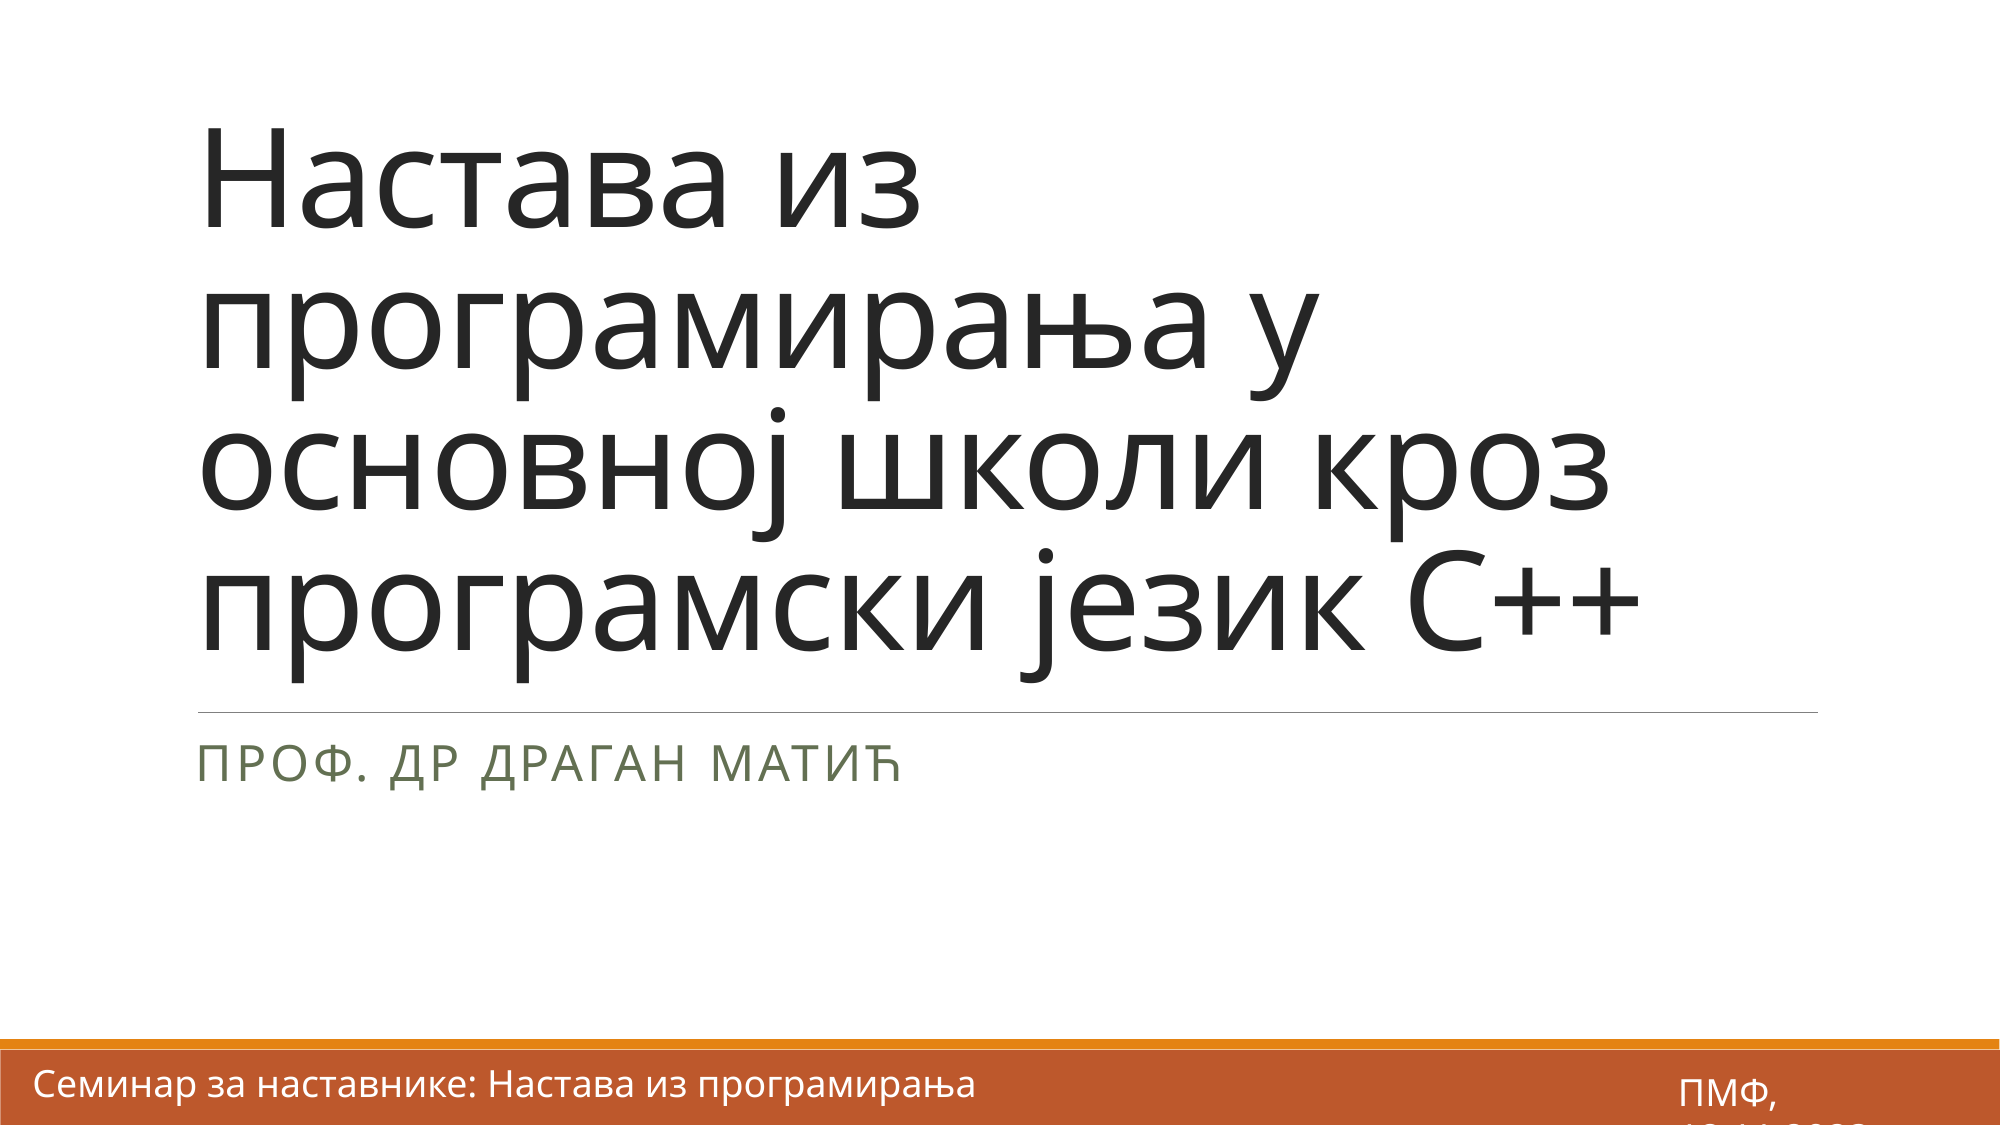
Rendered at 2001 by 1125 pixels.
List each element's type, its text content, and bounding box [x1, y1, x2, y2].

title Настава из програмирања у основној школи кроз програмски језик C++ [180, 101, 1864, 687]
text_box Семинар за наставнике: Настава из програмирања [17, 1052, 1311, 1113]
subtitle Проф. др Драган Матић [180, 730, 1831, 919]
text_box ПМФ, 18.11.2023. [1663, 1061, 1984, 1125]
